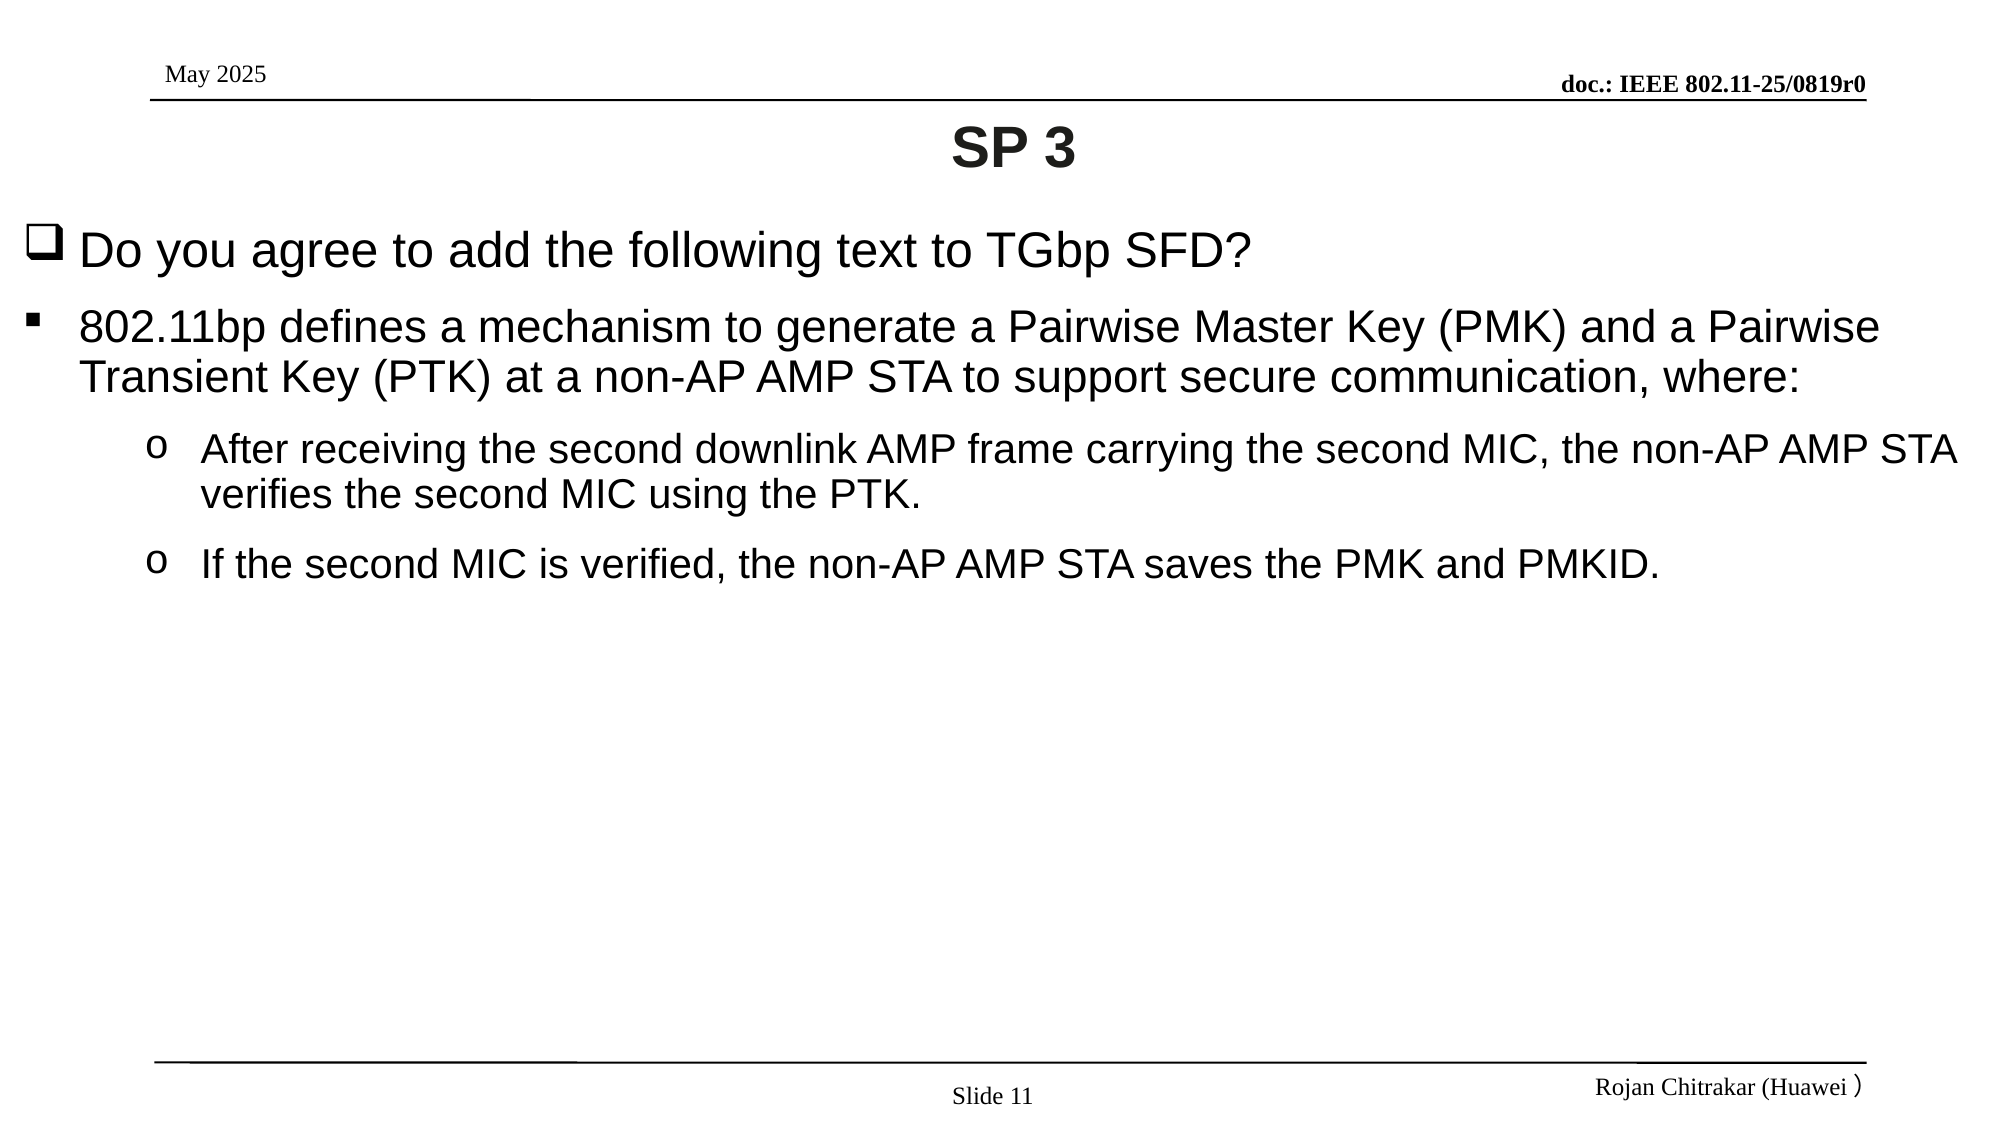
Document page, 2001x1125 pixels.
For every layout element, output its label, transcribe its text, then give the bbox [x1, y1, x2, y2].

title SP 3 [165, 101, 1864, 186]
text_box Do you agree to add the following text to TGbp SFD? 802.11bp defines a mechanism to generate a Pairwise Master Key (PMK) and a Pairwise Transient Key (PTK) at a non-AP AMP STA to support secure communication, where: After receiving the second downlink AMP frame carrying the second MIC, the non-AP AMP STA verifies the second MIC using the PTK. If the second MIC is verified, the non-AP AMP STA saves the PMK and PMKID. [7, 216, 1993, 739]
slide_number Slide 11 [921, 1075, 1065, 1115]
